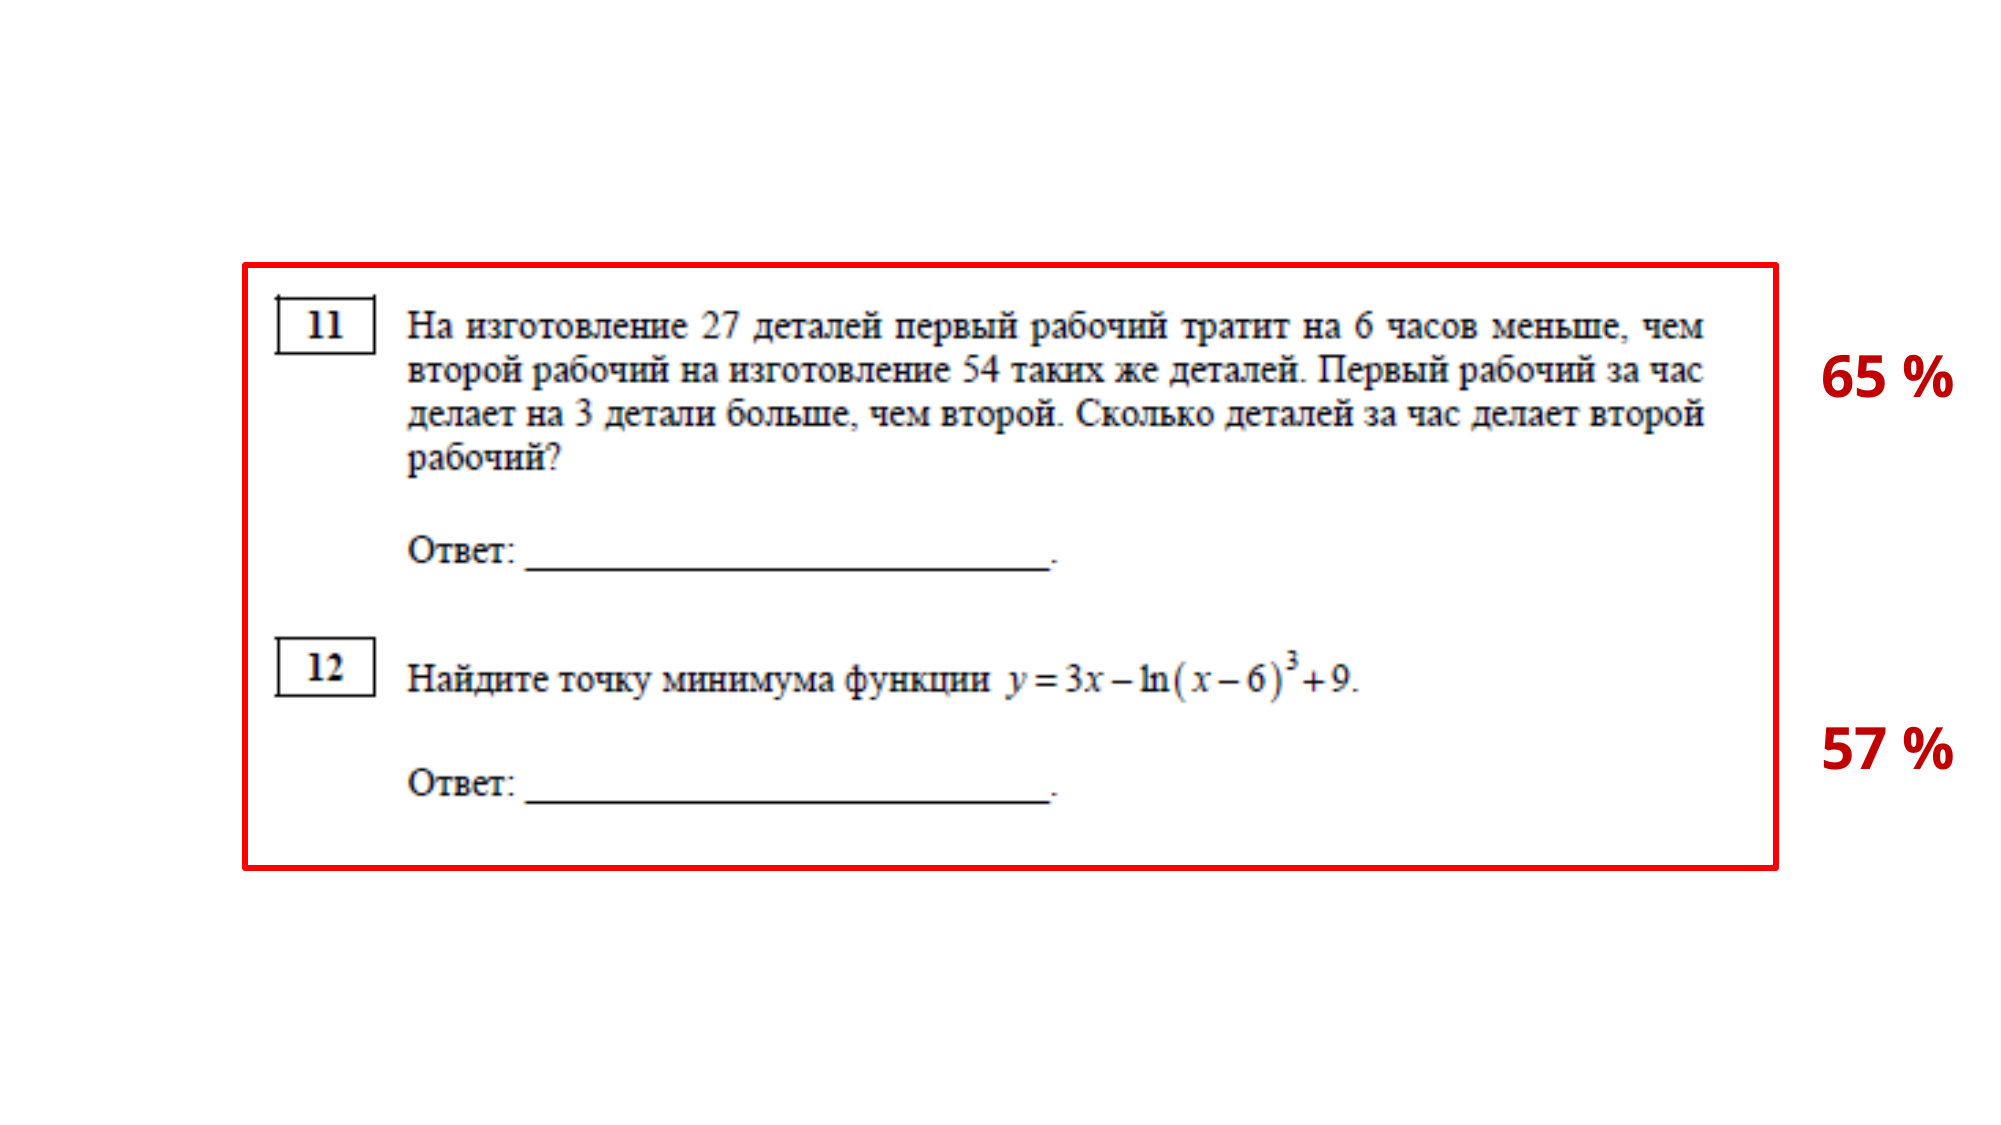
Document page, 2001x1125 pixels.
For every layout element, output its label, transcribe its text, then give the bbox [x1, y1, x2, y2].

text_box 57 % [1806, 703, 1971, 789]
picture [248, 268, 1773, 865]
text_box 65 % [1806, 332, 1971, 417]
